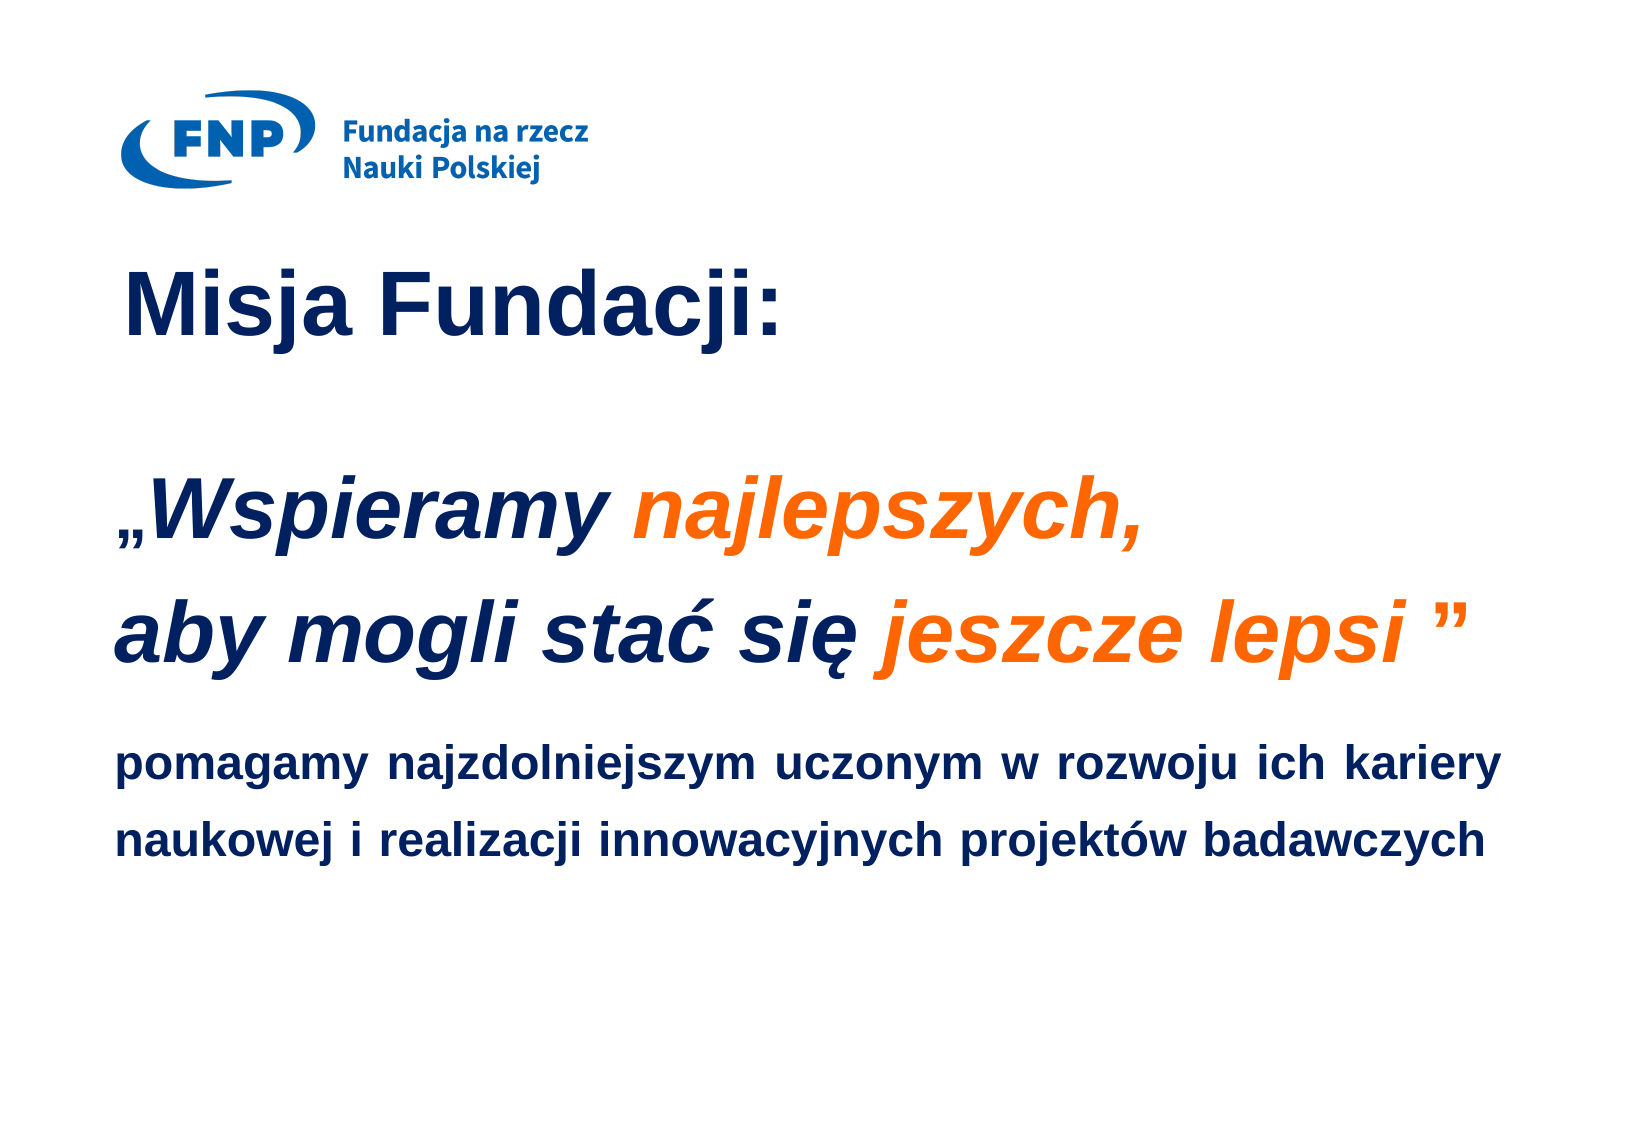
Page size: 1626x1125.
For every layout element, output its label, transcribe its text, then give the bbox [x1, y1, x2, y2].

list „Wspieramy najlepszych, aby mogli stać się jeszcze lepsi ” pomagamy najzdolniejszym uczonym w rozwoju ich kariery naukowej i realizacji innowacyjnych projektów badawczych [114, 451, 1504, 923]
picture [118, 88, 591, 191]
title Misja Fundacji: [123, 244, 1427, 361]
